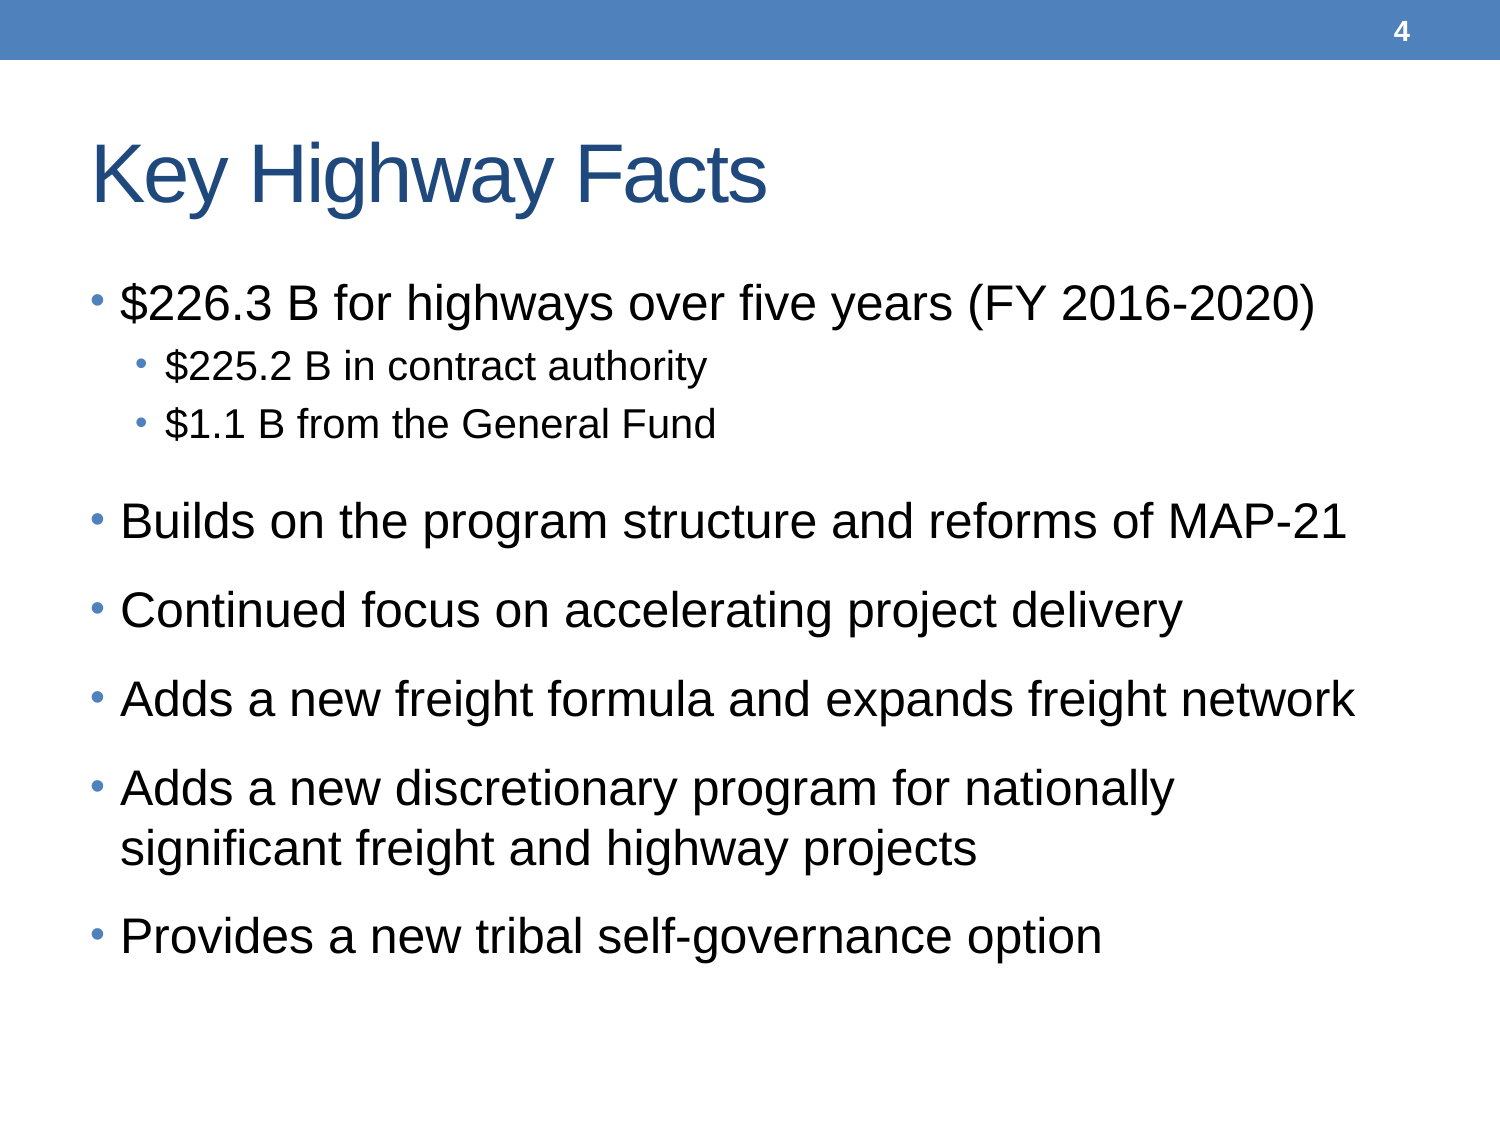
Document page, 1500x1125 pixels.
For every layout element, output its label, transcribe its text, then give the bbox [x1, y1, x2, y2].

title Key Highway Facts [75, 87, 1425, 250]
list $226.3 B for highways over five years (FY 2016-2020) $225.2 B in contract authority $1.1 B from the General Fund Builds on the program structure and reforms of MAP-21 Continued focus on accelerating project delivery Adds a new freight formula and expands freight network Adds a new discretionary program for nationally significant freight and highway projects Provides a new tribal self-governance option [75, 262, 1425, 1063]
slide_number 4 [1250, 3, 1425, 57]
